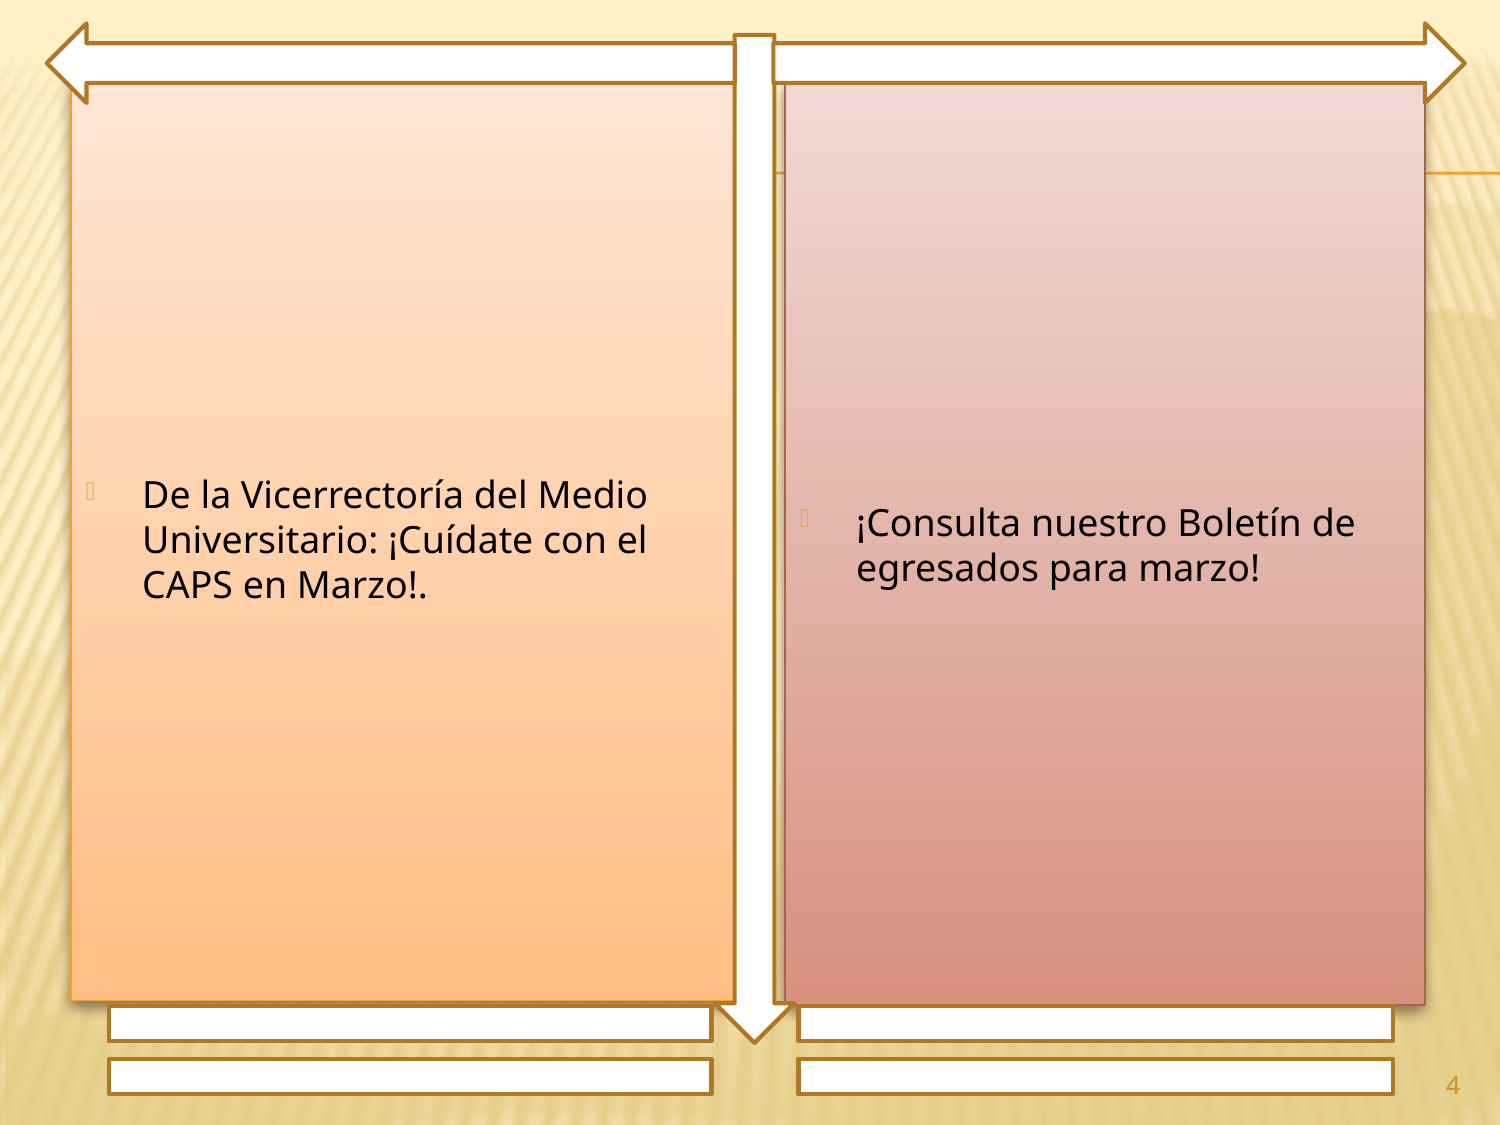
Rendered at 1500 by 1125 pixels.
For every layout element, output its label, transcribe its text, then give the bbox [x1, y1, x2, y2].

list De la Vicerrectoría del Medio Universitario: ¡Cuídate con el CAPS en Marzo!. [70, 86, 732, 1001]
text_box [796, 1004, 1395, 1043]
text_box [771, 21, 1467, 105]
text_box [712, 32, 797, 1046]
text_box [107, 1004, 714, 1043]
text_box [107, 1057, 714, 1096]
slide_number 4 [1350, 1062, 1475, 1103]
text_box [44, 21, 737, 105]
list ¡Consulta nuestro Boletín de egresados para marzo! [784, 86, 1426, 1006]
text_box [796, 1057, 1395, 1096]
